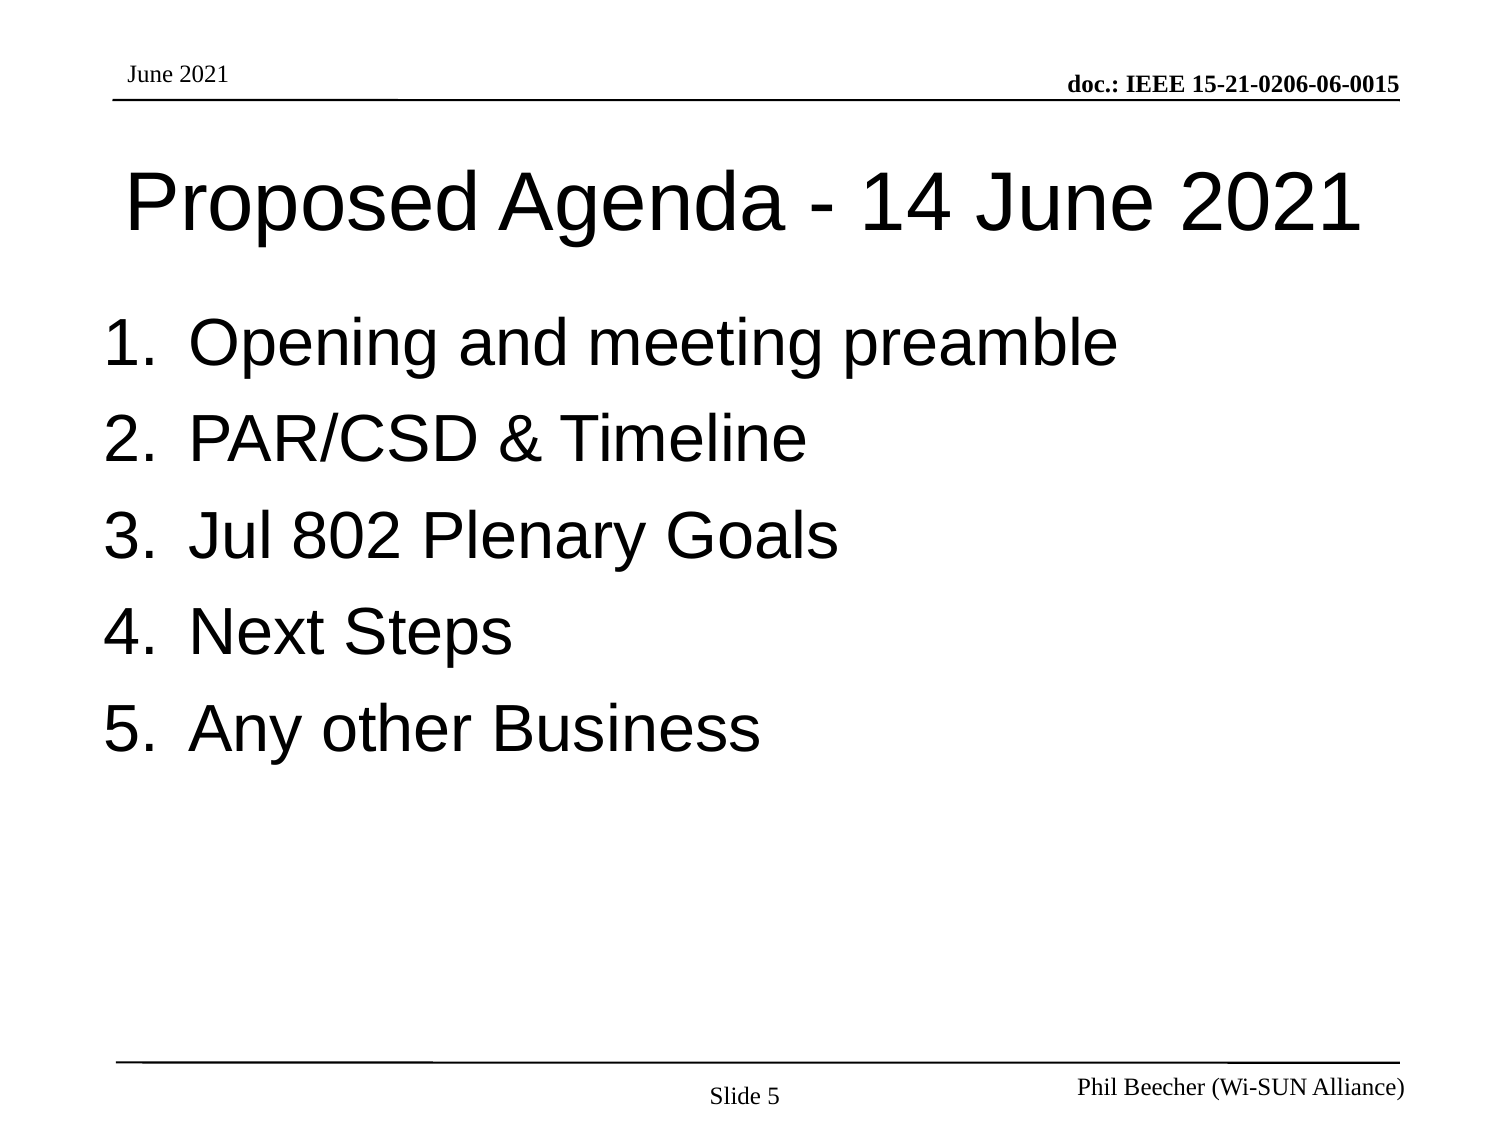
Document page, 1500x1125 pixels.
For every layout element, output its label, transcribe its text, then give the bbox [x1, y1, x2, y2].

list Opening and meeting preamble PAR/CSD & Timeline Jul 802 Plenary Goals Next Steps Any other Business [88, 290, 1363, 1013]
title Proposed Agenda - 14 June 2021 [89, 135, 1400, 260]
slide_number Slide 5 [690, 1075, 799, 1115]
